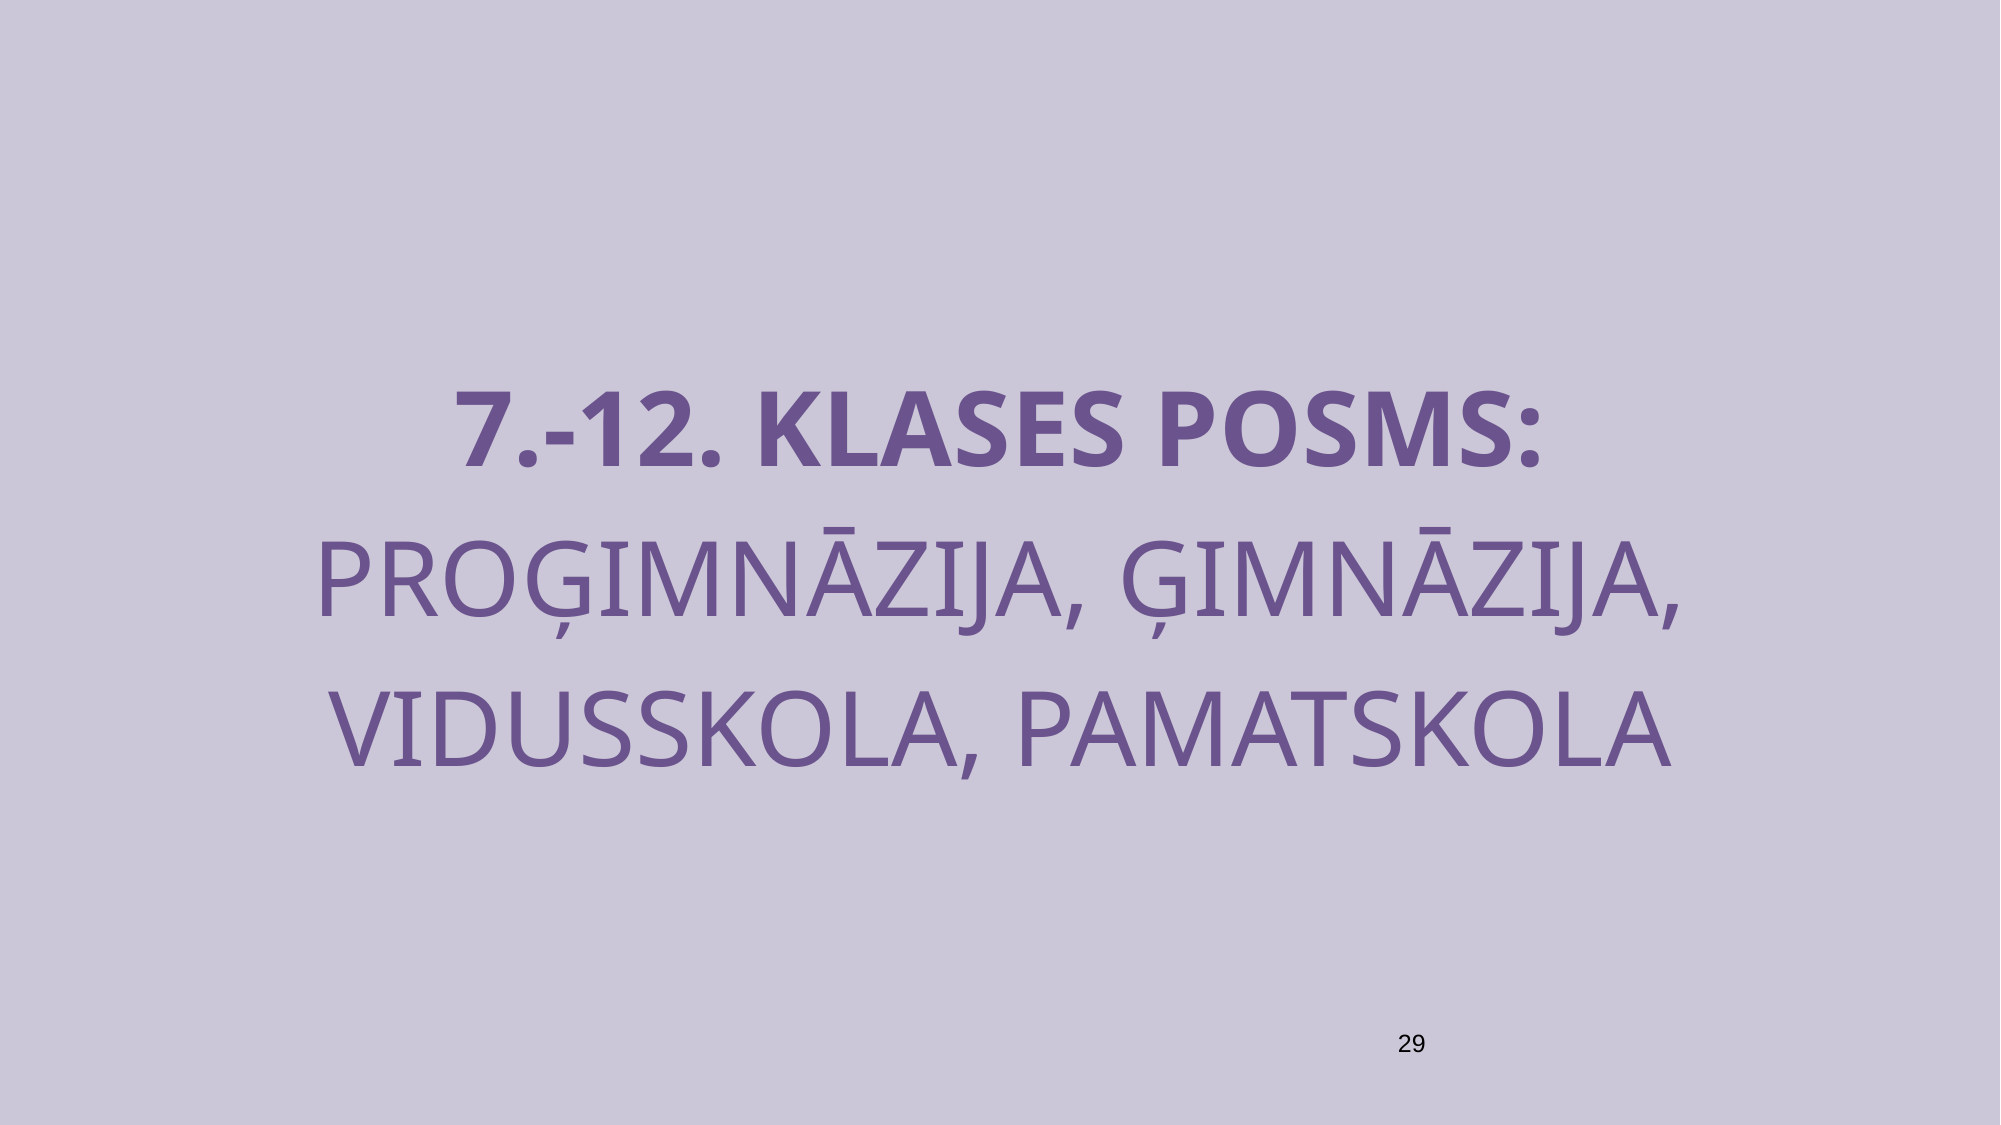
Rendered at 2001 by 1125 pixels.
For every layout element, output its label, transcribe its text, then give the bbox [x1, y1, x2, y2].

slide_number 29 [966, 1011, 1434, 1074]
title 7.-12. klases posms: proģimnāzija, ģimnāzija, vidusskola, pamatskolA [254, 189, 1746, 936]
